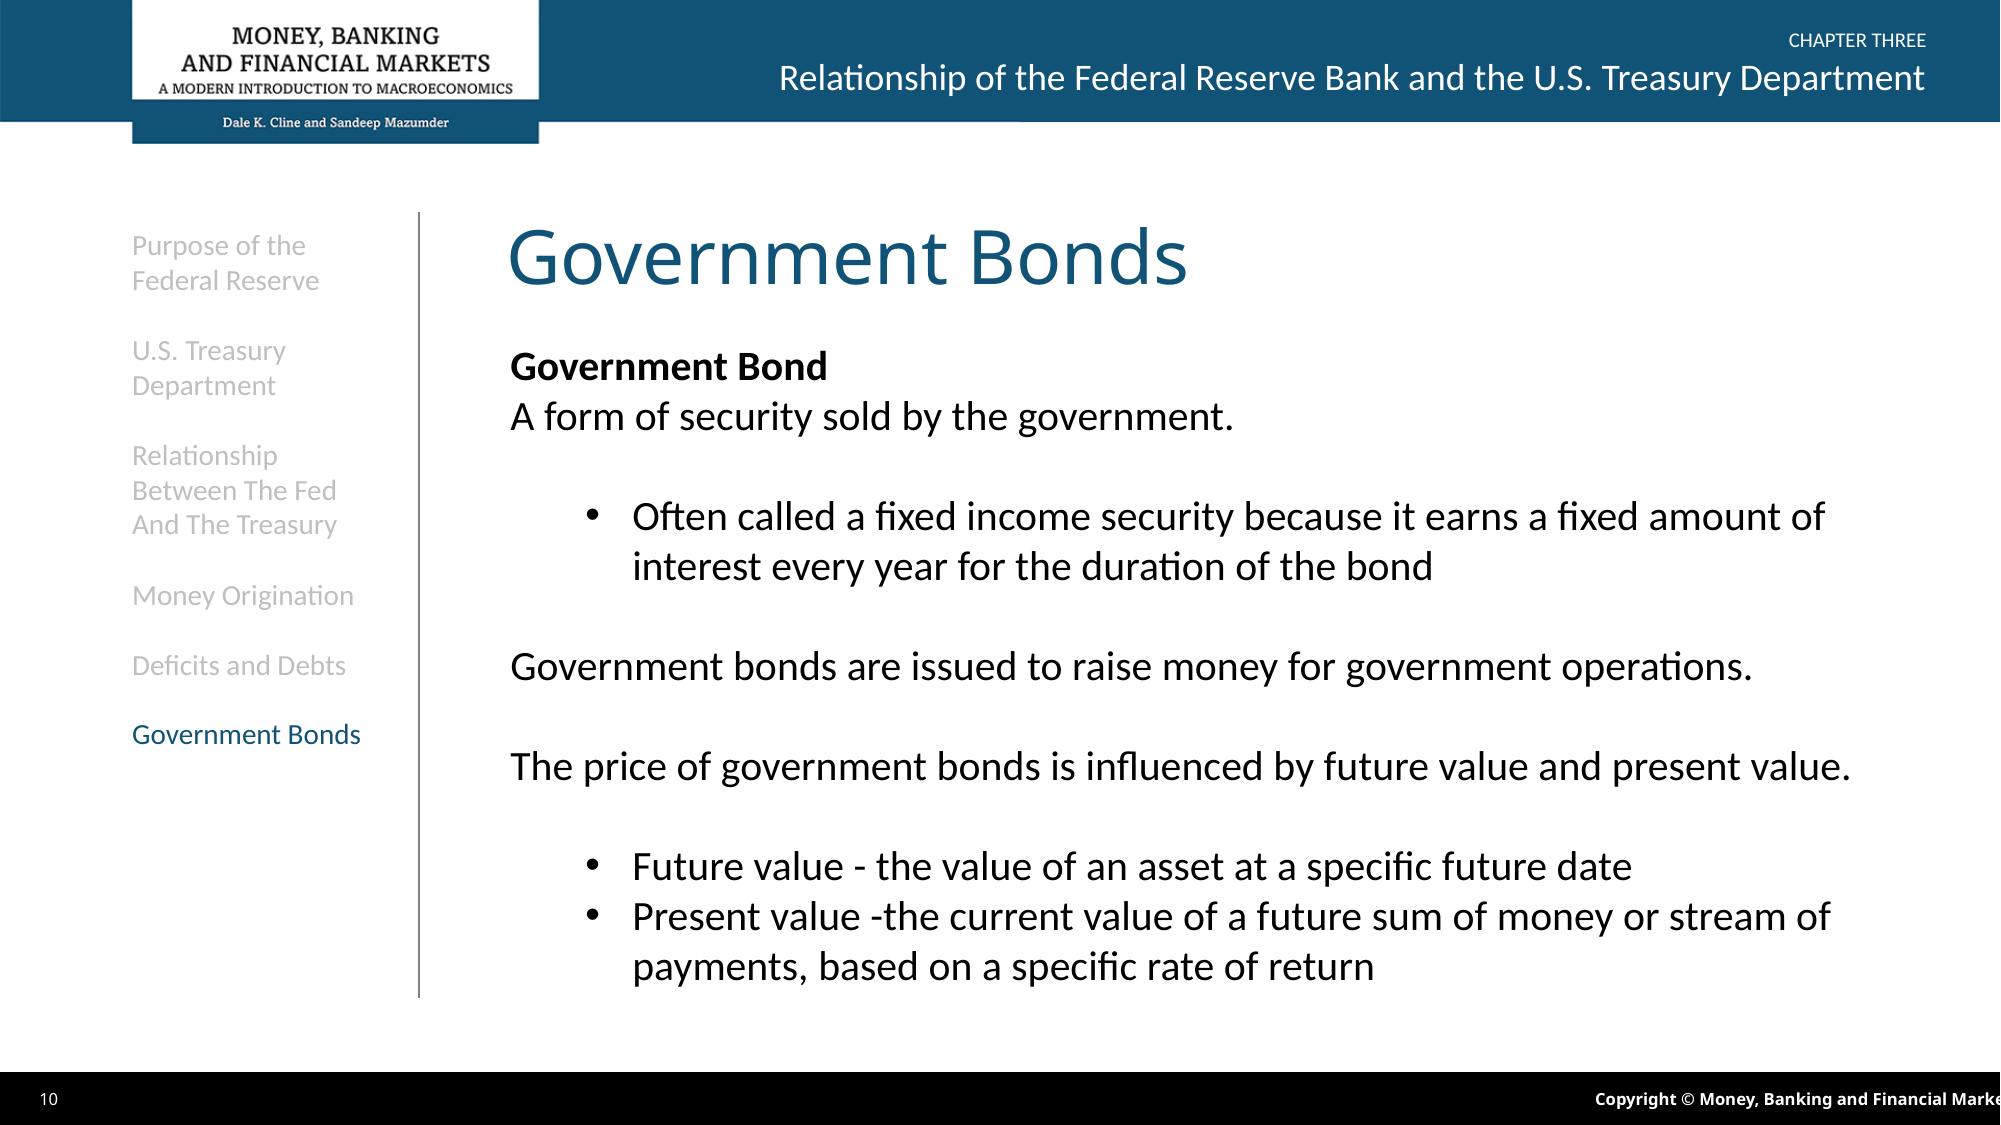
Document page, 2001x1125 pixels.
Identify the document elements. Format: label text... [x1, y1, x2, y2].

text_box 10 [24, 1081, 376, 1120]
text_box Copyright © Money, Banking and Financial Markets [1580, 1081, 2000, 1117]
text_box [0, 1072, 2000, 1125]
text_box Purpose of the Federal Reserve U.S. Treasury Department Relationship Between The Fed And The Treasury Money Origination Deficits and Debts Government Bonds [117, 218, 384, 803]
text_box Government Bond A form of security sold by the government. Often called a fixed income security because it earns a fixed amount of interest every year for the duration of the bond Government bonds are issued to raise money for government operations. The price of government bonds is influenced by future value and present value. Future value - the value of an asset at a specific future date Present value -the current value of a future sum of money or stream of payments, based on a specific rate of return [481, 331, 1903, 1097]
title Government Bonds [491, 211, 1883, 317]
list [0, 0, 2000, 144]
